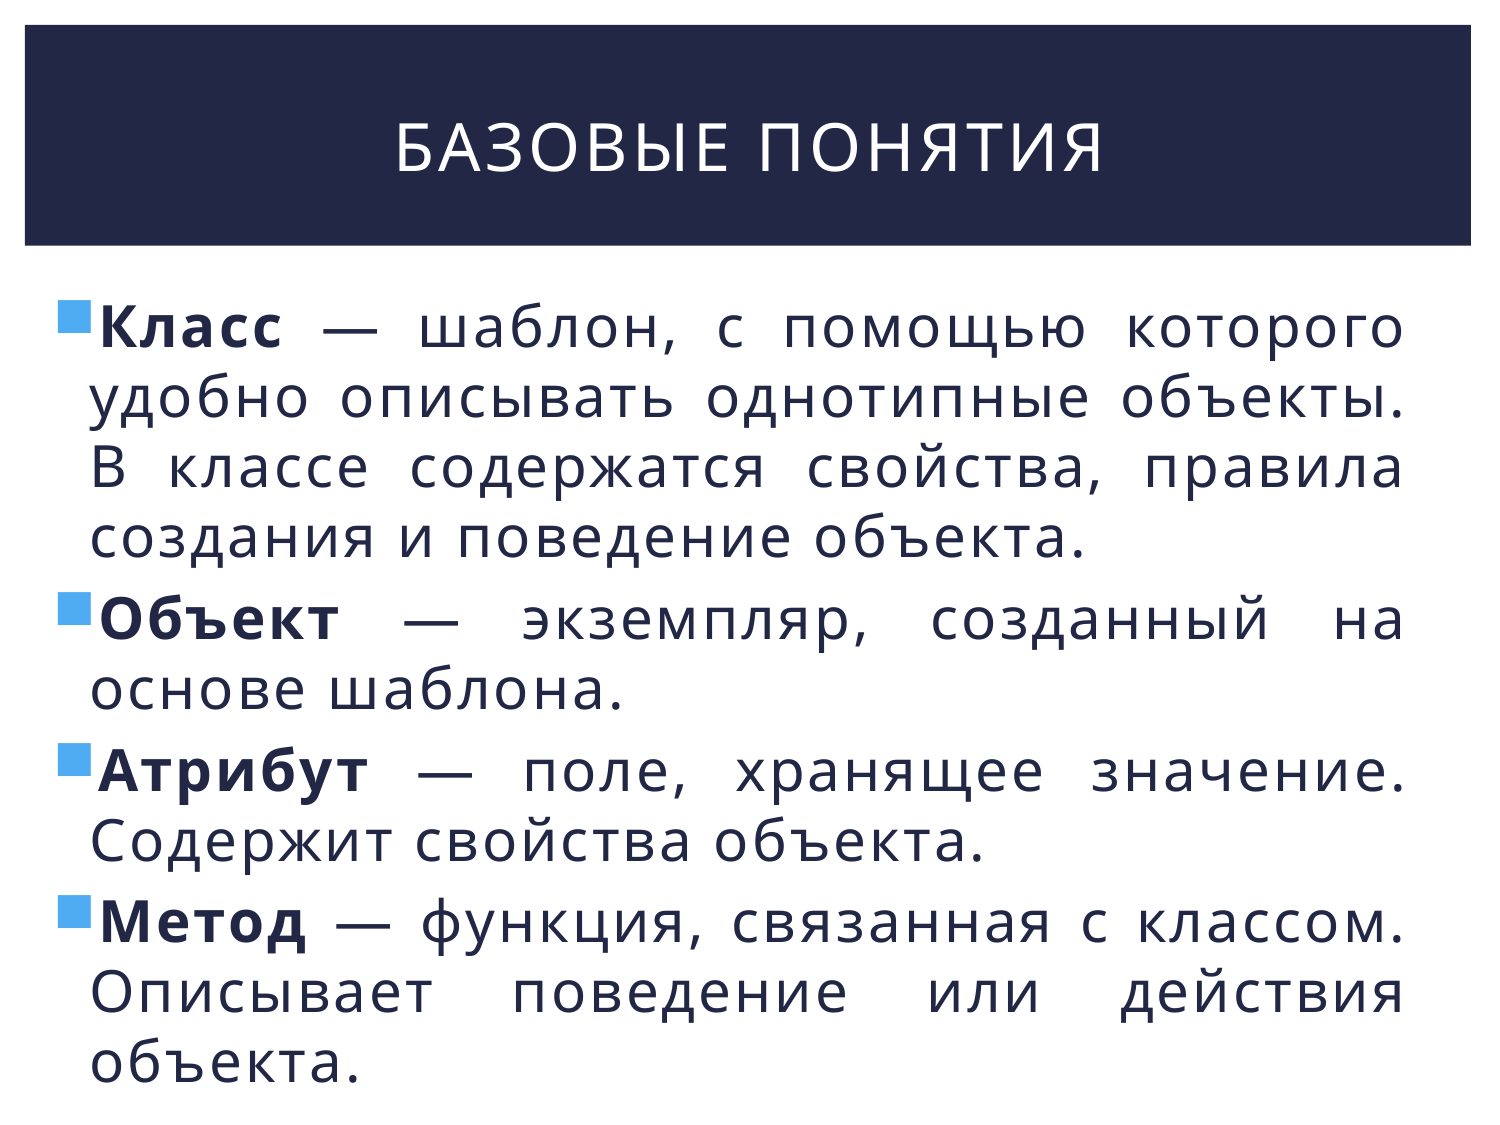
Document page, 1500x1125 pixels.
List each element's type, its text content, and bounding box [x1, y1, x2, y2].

list Класс — шаблон, с помощью которого удобно описывать однотипные объекты. В классе содержатся свойства, правила создания и поведение объекта. Объект — экземпляр, созданный на основе шаблона. Атрибут — поле, хранящее значение. Содержит свойства объекта. Метод — функция, связанная с классом. Описывает поведение или действия объекта. [29, 281, 1425, 1005]
title Базовые понятия [62, 58, 1438, 232]
